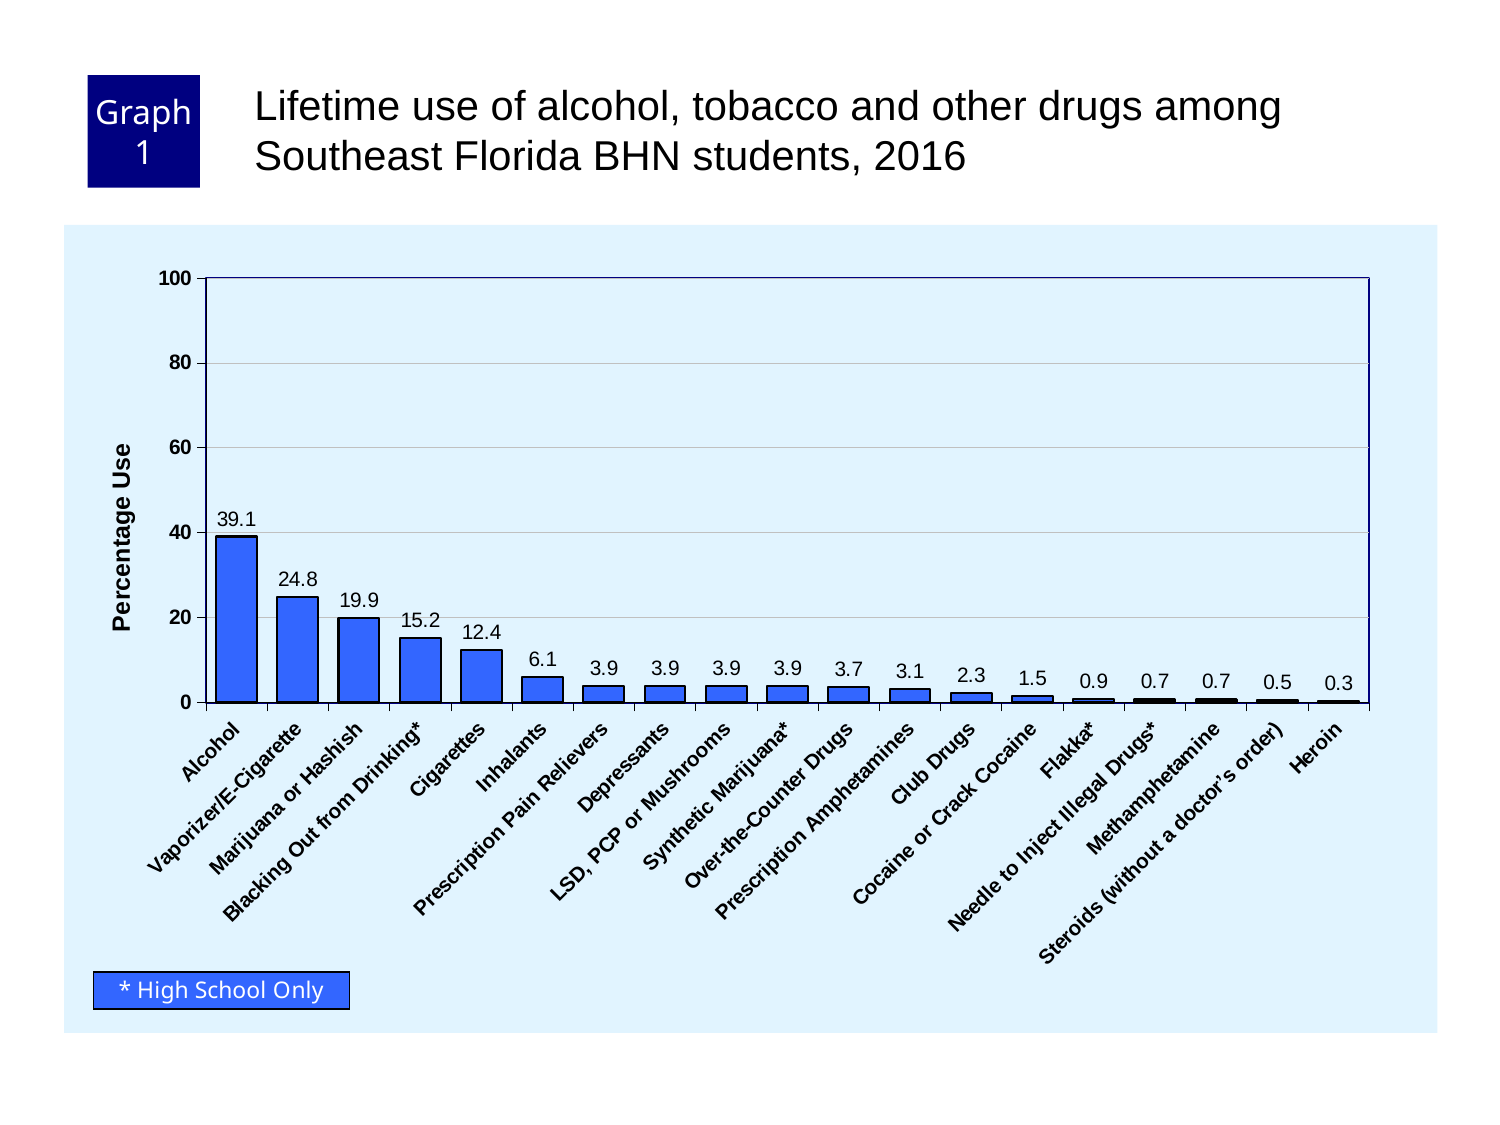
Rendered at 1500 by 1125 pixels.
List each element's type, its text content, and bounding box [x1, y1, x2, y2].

chart [63, 224, 1438, 1034]
text_box Lifetime use of alcohol, tobacco and other drugs among Southeast Florida BHN students, 2016 [249, 75, 1438, 200]
text_box Graph 1 [87, 75, 200, 188]
